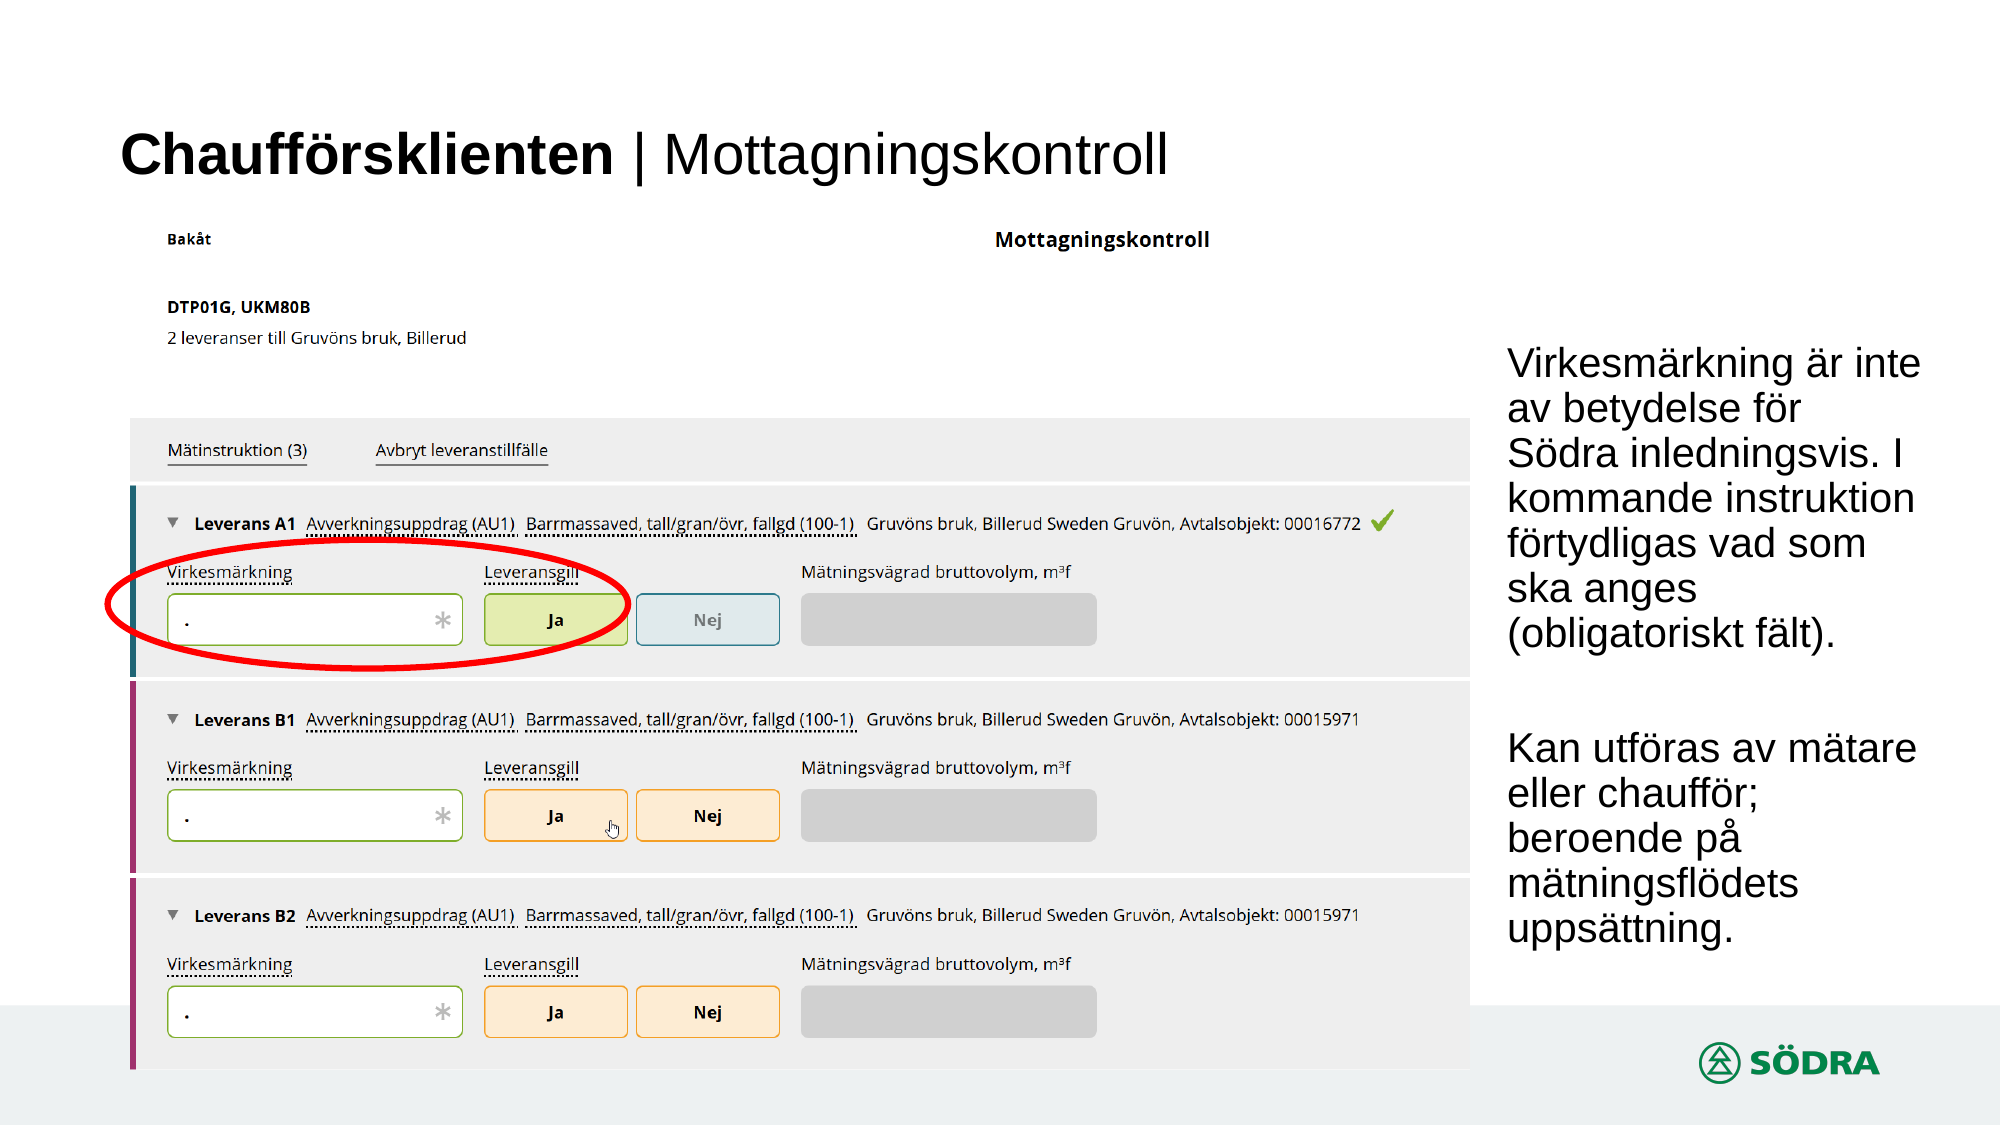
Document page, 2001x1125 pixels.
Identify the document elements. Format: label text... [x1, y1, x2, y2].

text_box Chaufförsklienten | Mottagningskontroll [120, 115, 1829, 223]
text_box Virkesmärkning är inte av betydelse för Södra inledningsvis. I kommande instruktion förtydligas vad som ska anges (obligatoriskt fält). Kan utföras av mätare eller chaufför; beroende på mätningsflödets uppsättning. [1492, 333, 1940, 959]
picture [1699, 1042, 1880, 1084]
picture [130, 209, 1470, 1070]
text_box [106, 576, 130, 632]
